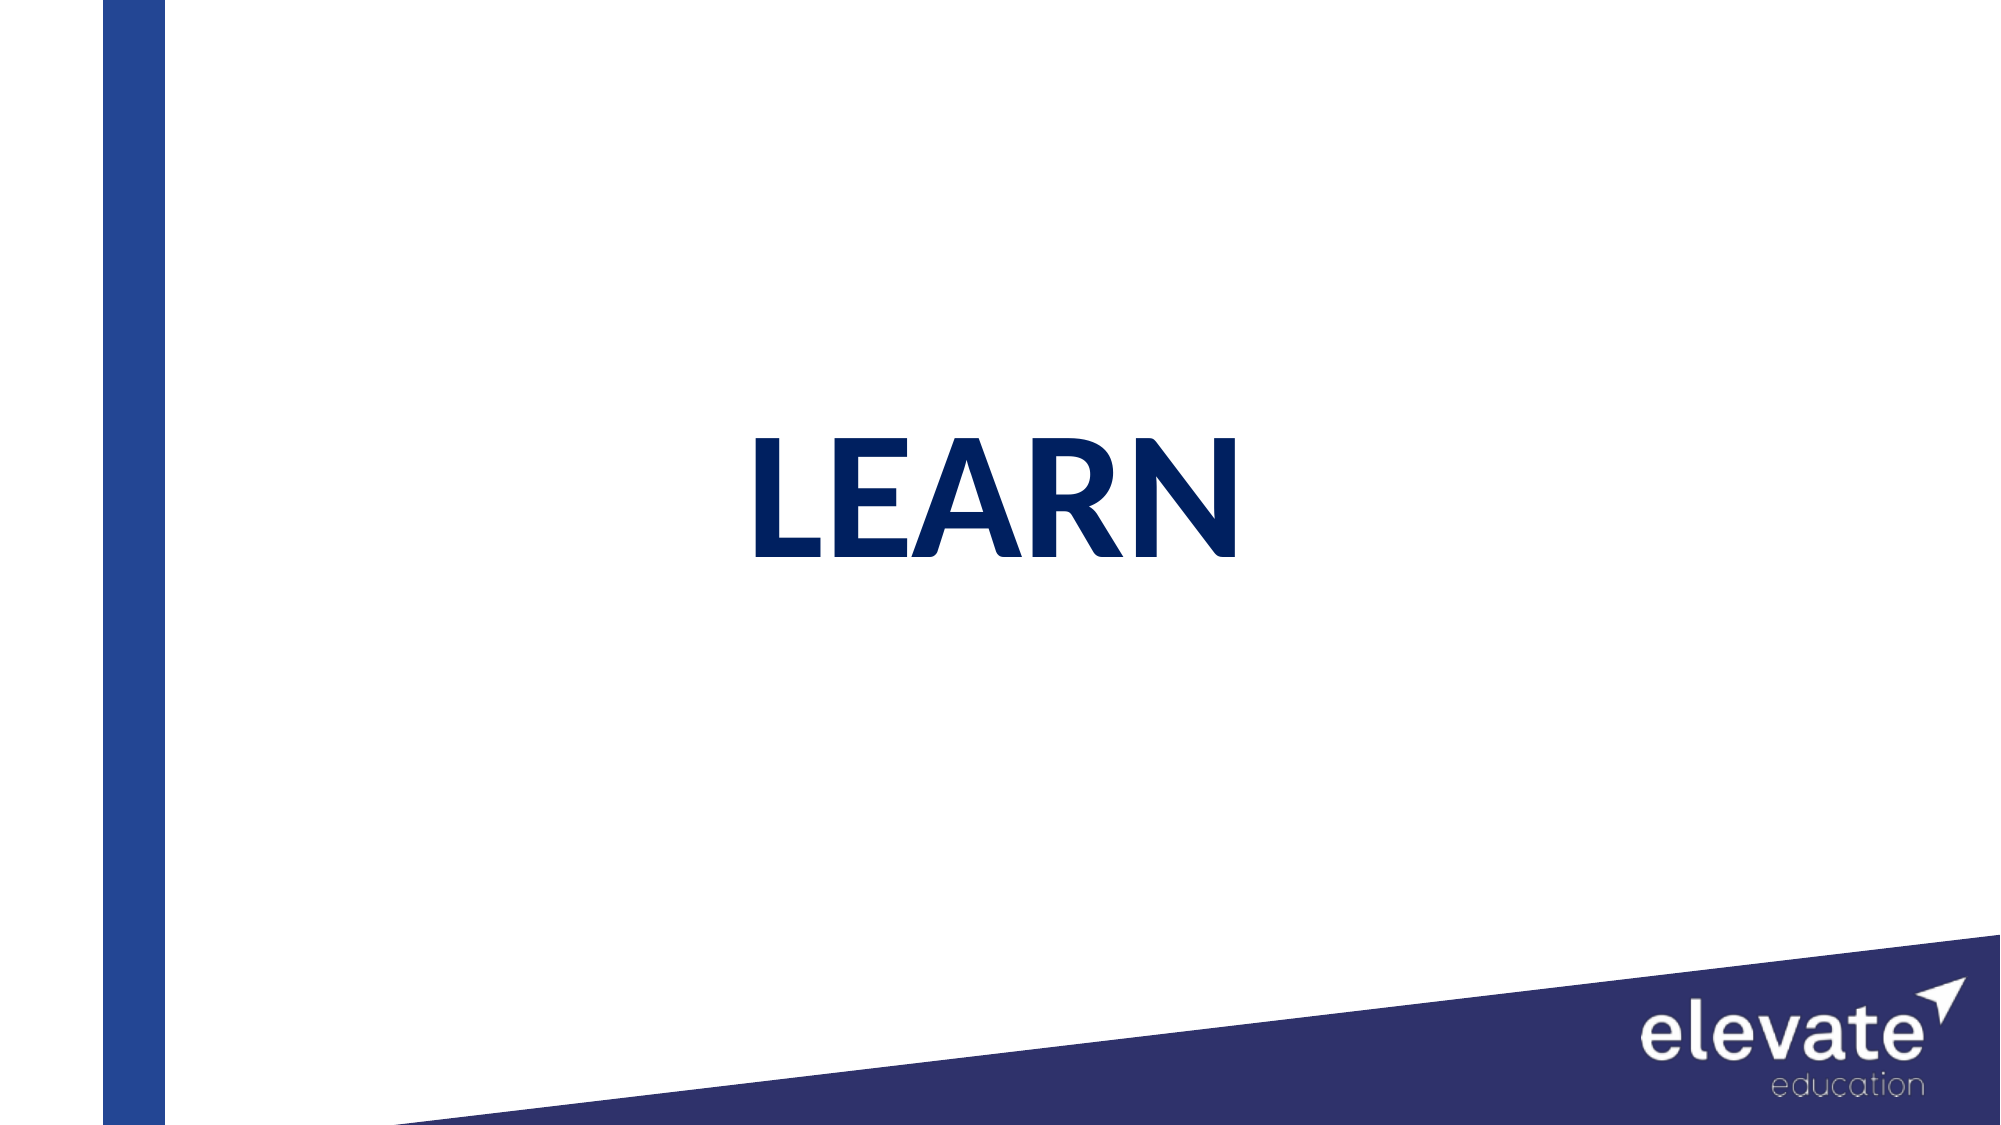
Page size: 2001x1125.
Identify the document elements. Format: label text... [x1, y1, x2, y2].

title LEARN [383, 408, 1617, 560]
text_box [101, 0, 165, 1125]
picture [1641, 976, 1968, 1098]
text_box [376, 932, 2000, 1125]
